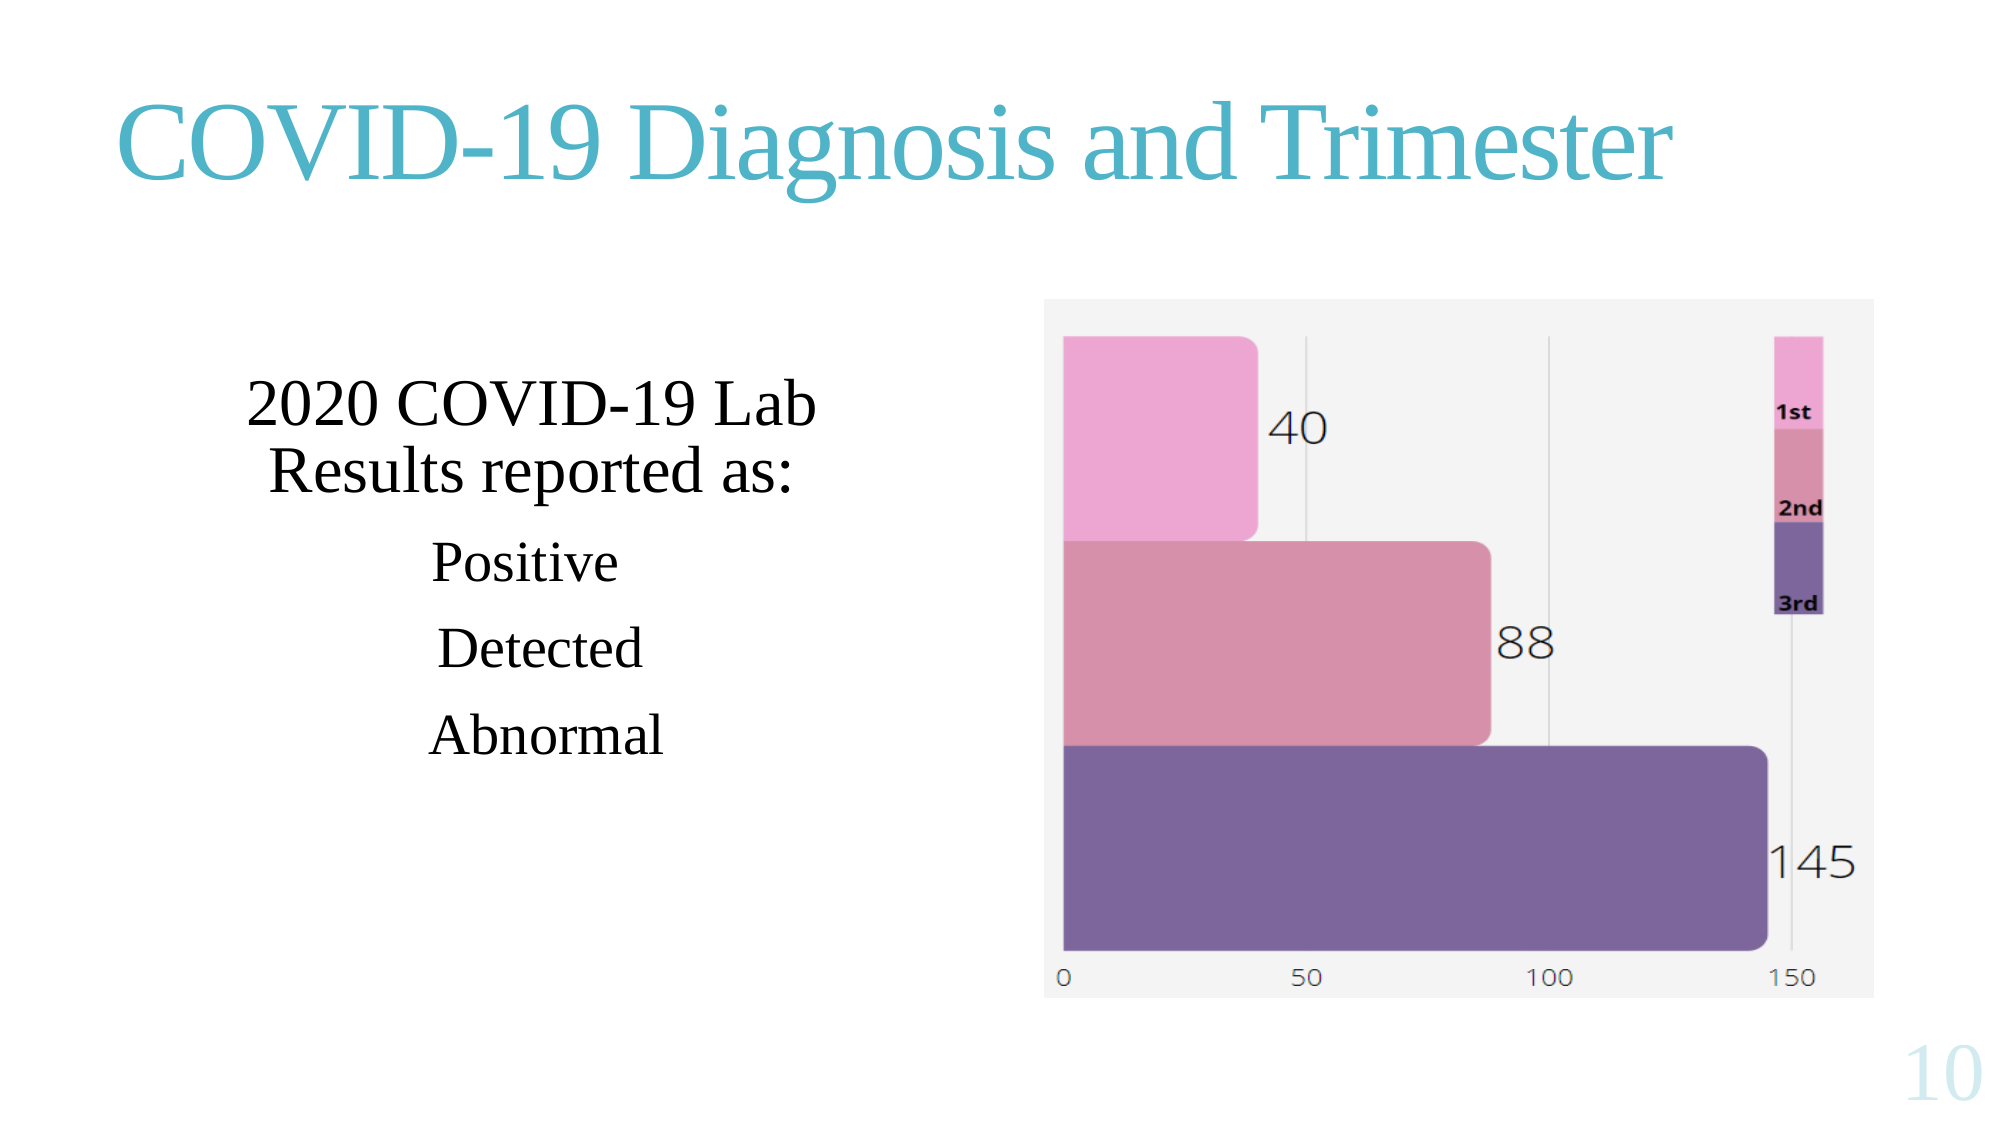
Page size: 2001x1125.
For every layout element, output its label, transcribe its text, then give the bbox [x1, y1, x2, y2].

text_box 10 [1878, 1019, 2000, 1125]
picture [1044, 299, 1874, 998]
title COVID-19 Diagnosis and Trimester [100, 30, 1910, 261]
list 2020 COVID-19 Lab Results reported as: Positive Detected Abnormal [216, 363, 849, 946]
